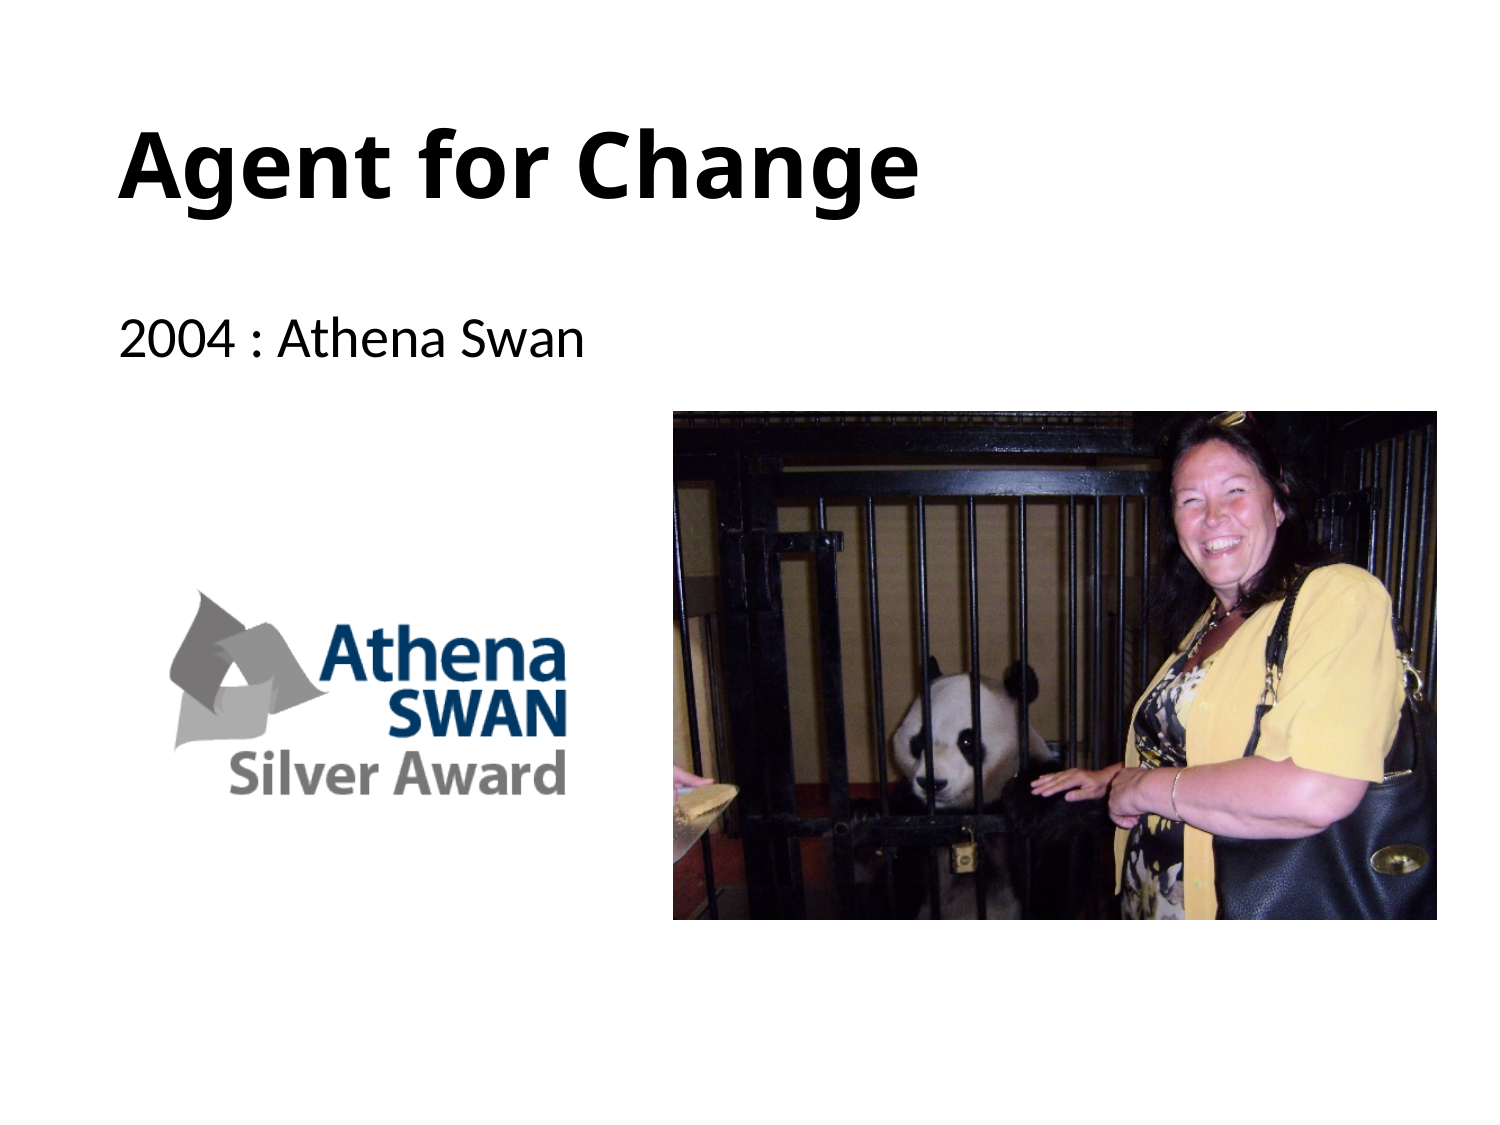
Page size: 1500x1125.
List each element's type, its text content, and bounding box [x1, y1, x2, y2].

title Agent for Change [103, 59, 1397, 278]
list 2004 : Athena Swan [103, 299, 1397, 1014]
picture [673, 411, 1437, 920]
picture [167, 589, 570, 811]
